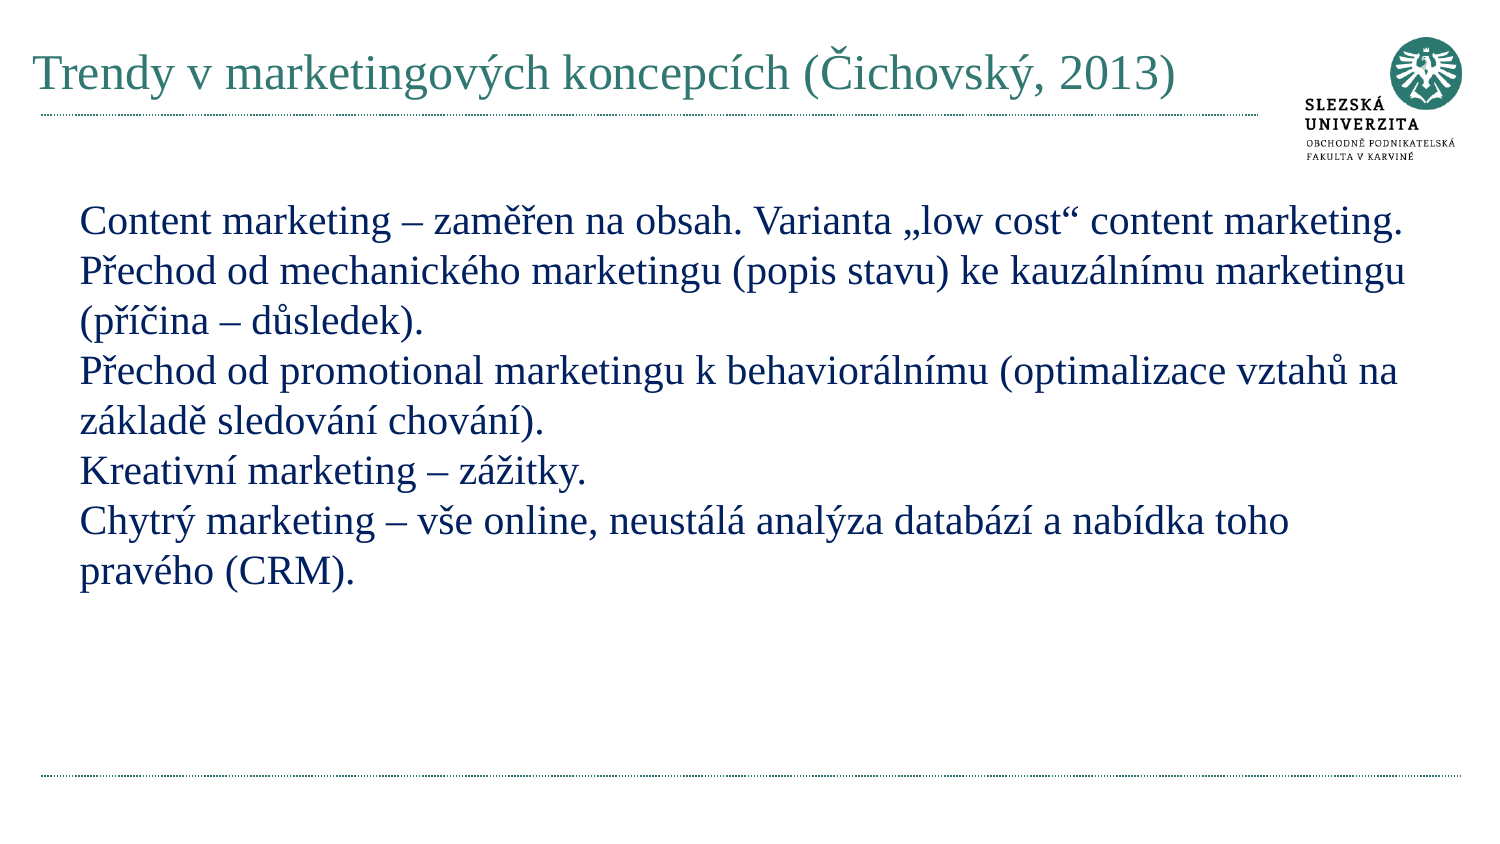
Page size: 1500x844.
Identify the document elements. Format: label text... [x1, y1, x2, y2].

list Content marketing – zaměřen na obsah. Varianta „low cost“ content marketing. Přechod od mechanického marketingu (popis stavu) ke kauzálnímu marketingu (příčina – důsledek). Přechod od promotional marketingu k behaviorálnímu (optimalizace vztahů na základě sledování chování). Kreativní marketing – zážitky. Chytrý marketing – vše online, neustálá analýza databází a nabídka toho pravého (CRM). [64, 185, 1424, 682]
title Trendy v marketingových koncepcích (Čichovský, 2013) [17, 32, 1353, 116]
picture [1305, 37, 1462, 160]
